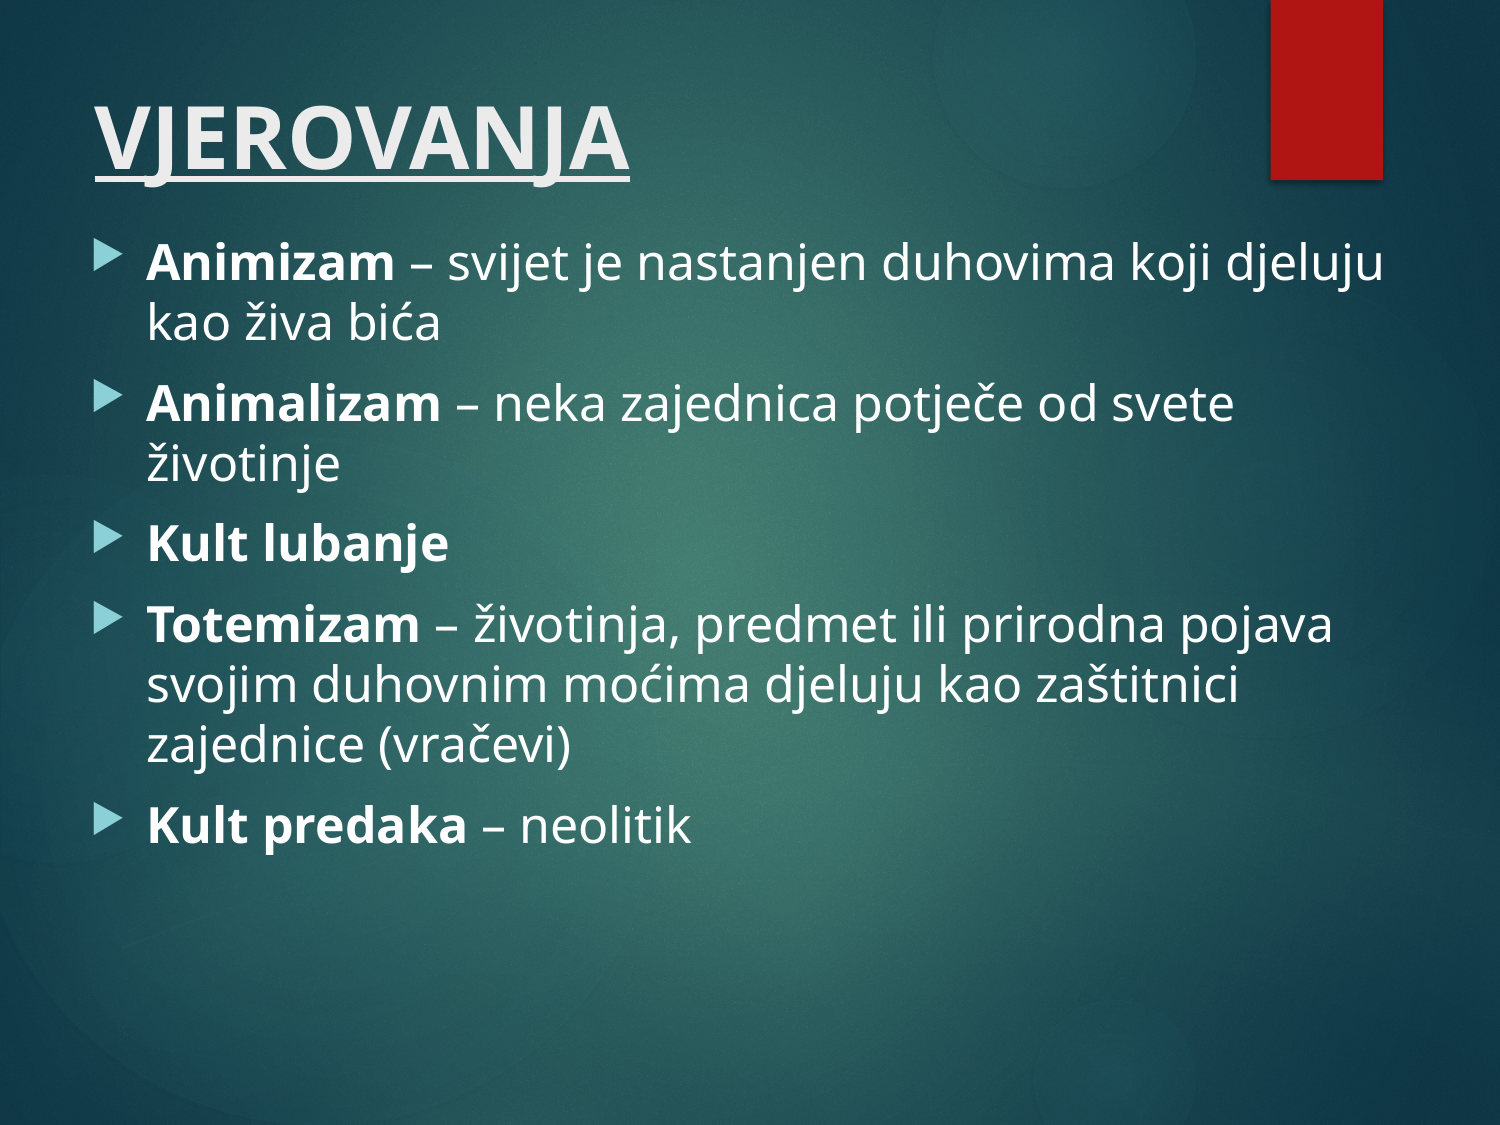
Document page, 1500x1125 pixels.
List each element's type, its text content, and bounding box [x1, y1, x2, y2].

title VJEROVANJA [79, 74, 1237, 222]
list Animizam – svijet je nastanjen duhovima koji djeluju kao živa bića Animalizam – neka zajednica potječe od svete životinje Kult lubanje Totemizam – životinja, predmet ili prirodna pojava svojim duhovnim moćima djeluju kao zaštitnici zajednice (vračevi) Kult predaka – neolitik [75, 222, 1425, 1067]
